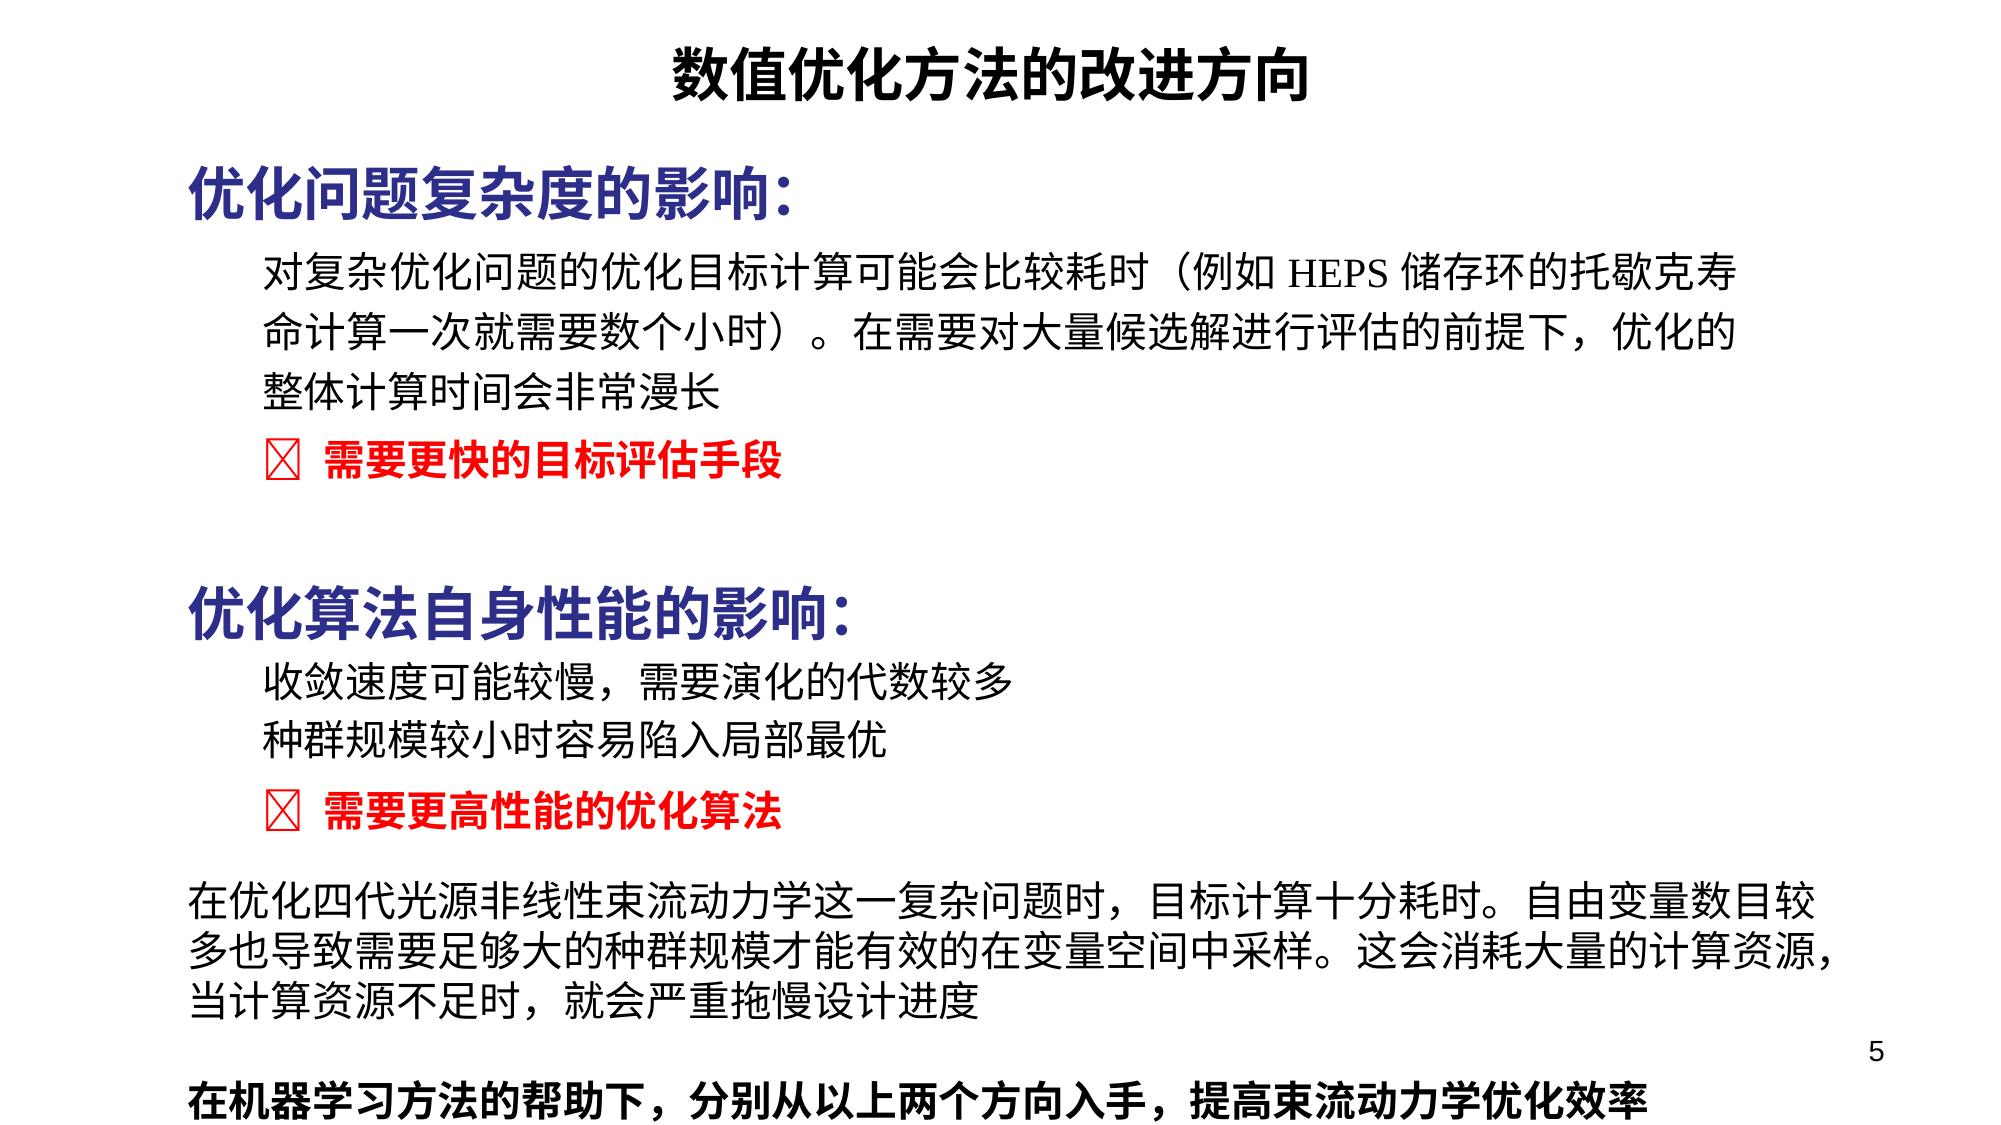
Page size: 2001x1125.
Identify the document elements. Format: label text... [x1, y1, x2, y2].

slide_number 5 [1866, 1024, 1900, 1103]
text_box 优化问题复杂度的影响： 对复杂优化问题的优化目标计算可能会比较耗时（例如HEPS储存环的托歇克寿命计算一次就需要数个小时）。在需要对大量候选解进行评估的前提下，优化的整体计算时间会非常漫长  需要更快的目标评估手段 优化算法自身性能的影响： 收敛速度可能较慢，需要演化的代数较多 种群规模较小时容易陷入局部最优  需要更高性能的优化算法 [172, 149, 1753, 867]
text_box 在优化四代光源非线性束流动力学这一复杂问题时，目标计算十分耗时。自由变量数目较多也导致需要足够大的种群规模才能有效的在变量空间中采样。这会消耗大量的计算资源，当计算资源不足时，就会严重拖慢设计进度 在机器学习方法的帮助下，分别从以上两个方向入手，提高束流动力学优化效率 [172, 867, 1866, 1125]
text_box 数值优化方法的改进方向 [82, 30, 1900, 116]
